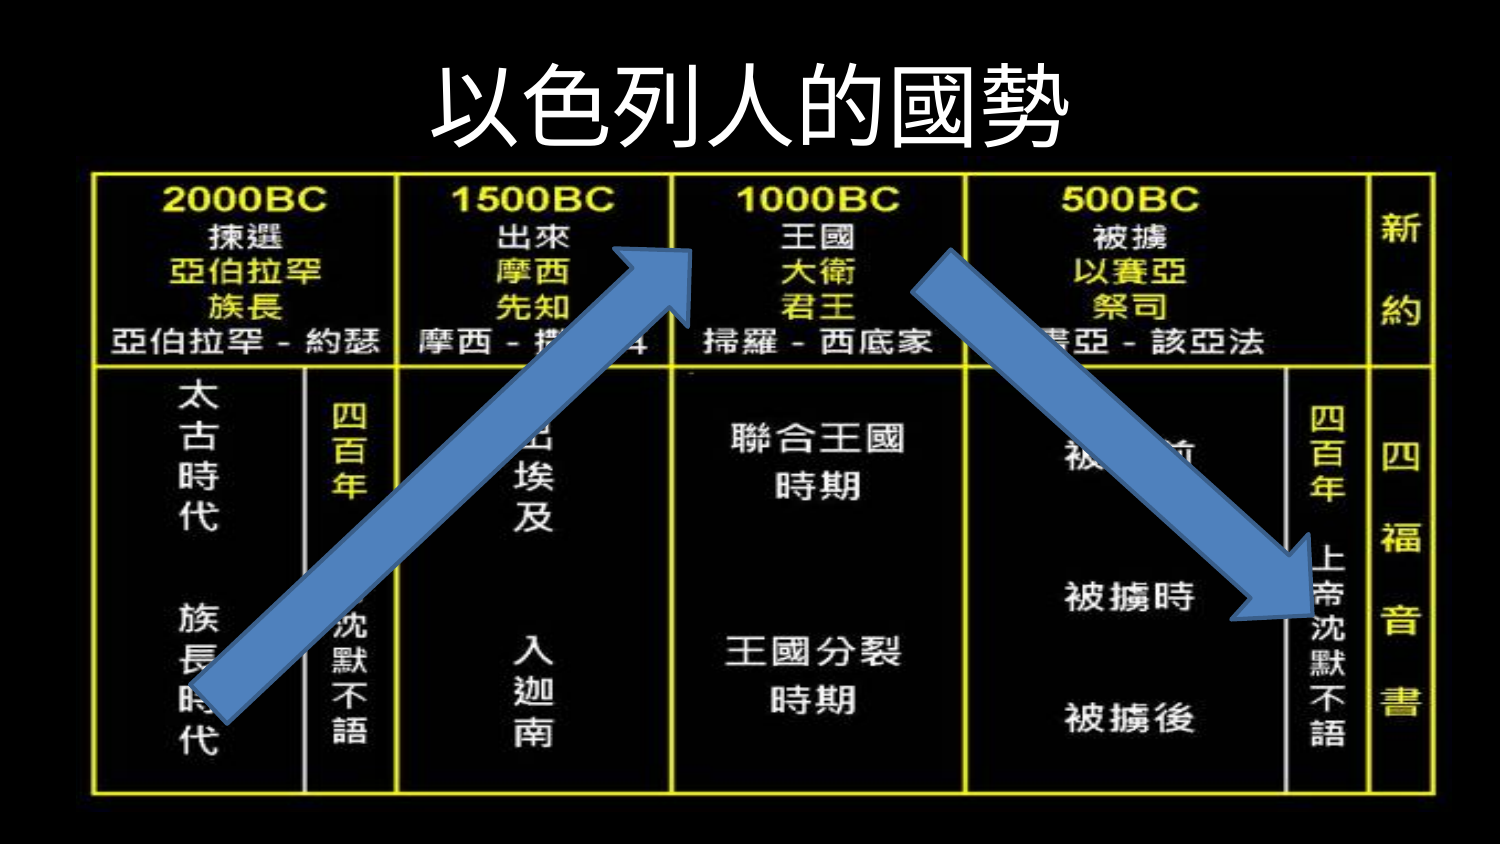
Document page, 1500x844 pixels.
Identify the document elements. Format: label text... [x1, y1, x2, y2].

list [76, 155, 1453, 812]
title 以色列人的國勢 [75, 33, 1425, 155]
